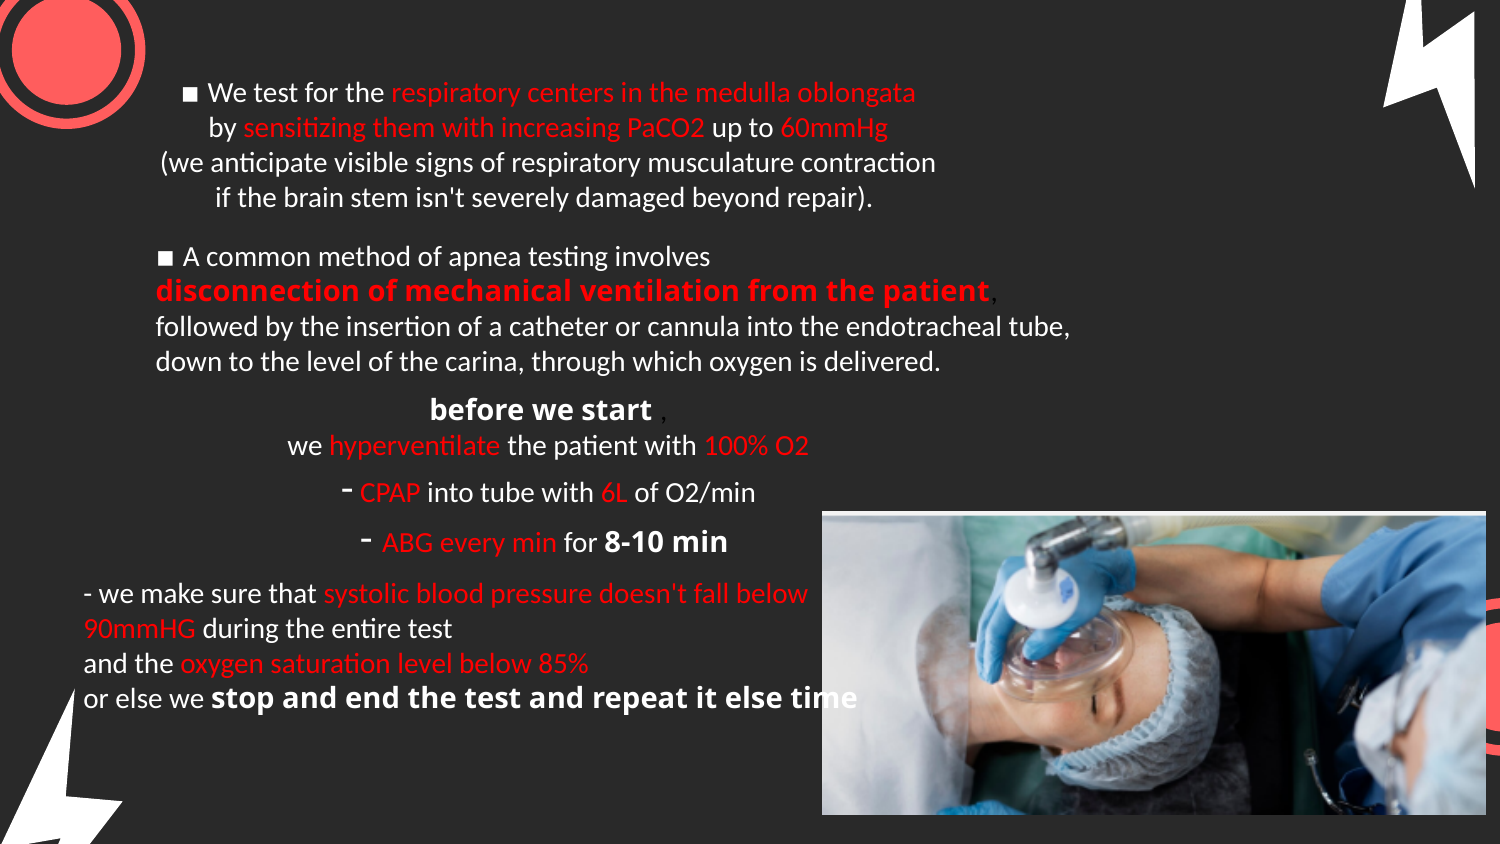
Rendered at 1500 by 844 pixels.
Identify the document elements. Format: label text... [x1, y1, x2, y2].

text_box ▪ A common method of apnea testing involves disconnection of mechanical ventilation from the patient, followed by the insertion of a catheter or cannula into the endotracheal tube, down to the level of the carina, through which oxygen is delivered. [140, 229, 1212, 420]
picture [821, 511, 1486, 815]
subtitle ▪ We test for the respiratory centers in the medulla oblongata by sensitizing them with increasing PaCO2 up to 60mmHg (we anticipate visible signs of respiratory musculature contraction if the brain stem isn't severely damaged beyond repair). [0, 58, 1165, 368]
text_box - we make sure that systolic blood pressure doesn't fall below 90mmHG during the entire test and the oxygen saturation level below 85% or else we stop and end the test and repeat it else time [68, 567, 816, 757]
text_box before we start , we hyperventilate the patient with 100% O2 - CPAP into tube with 6L of O2/min - ABG every min for 8-10 min [127, 383, 970, 567]
